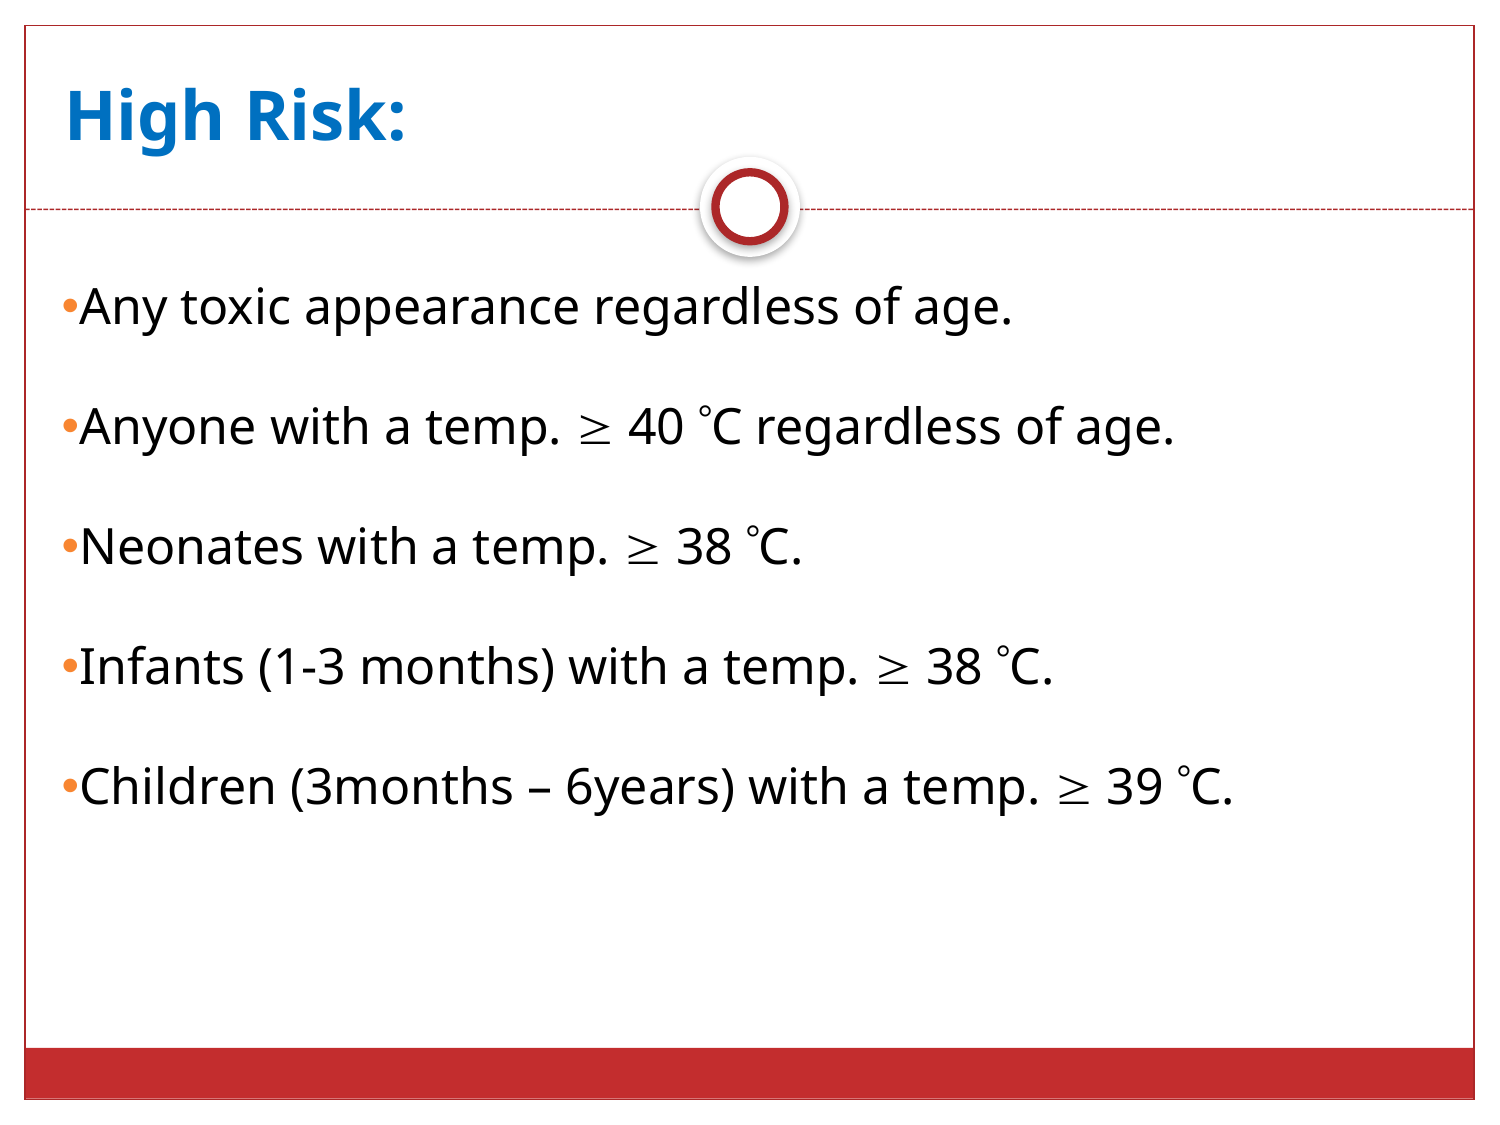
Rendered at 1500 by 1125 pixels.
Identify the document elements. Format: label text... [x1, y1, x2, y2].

text_box Any toxic appearance regardless of age. Anyone with a temp.  40 C regardless of age. Neonates with a temp.  38 C. Infants (1-3 months) with a temp.  38 C. Children (3months – 6years) with a temp.  39 C. [46, 267, 1454, 943]
title High Risk: [49, 37, 1450, 162]
